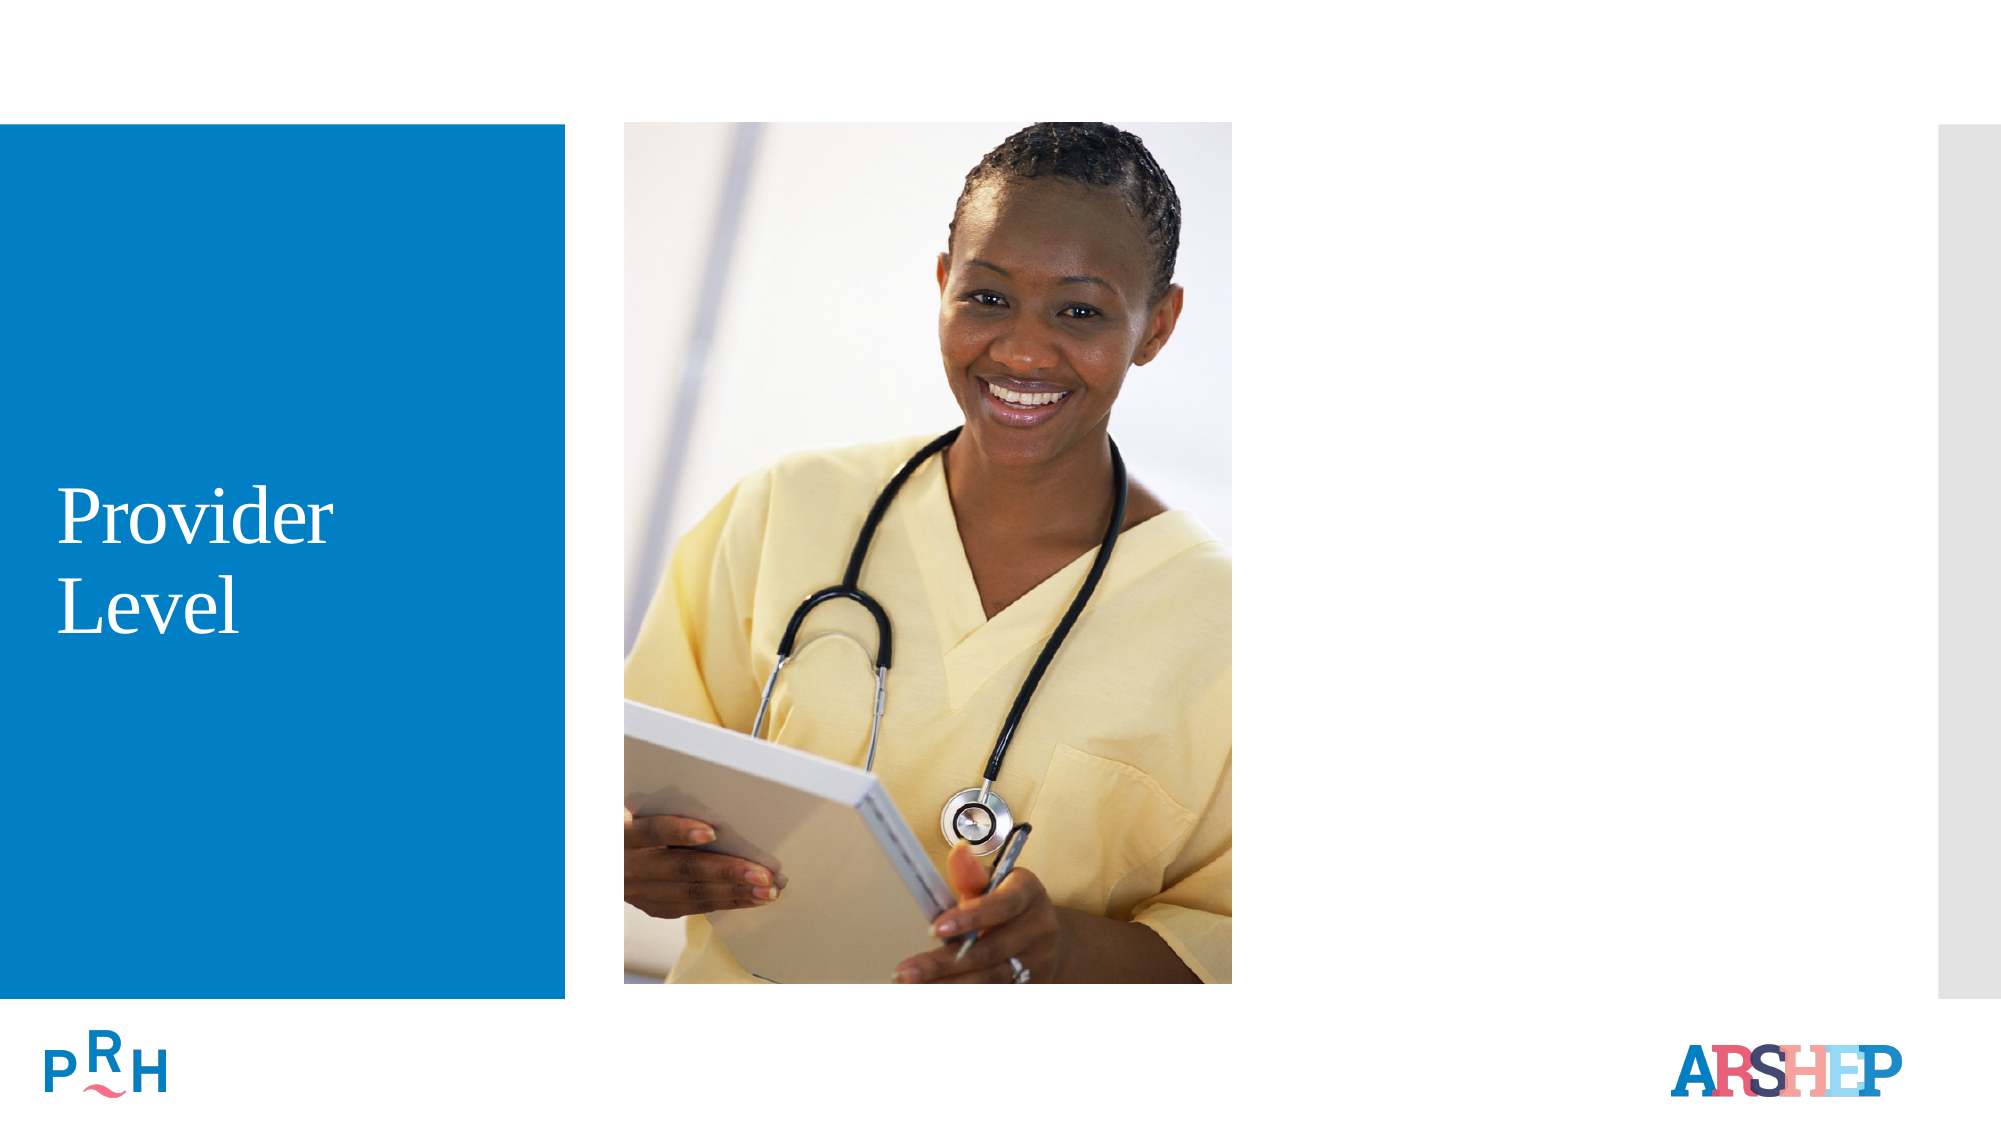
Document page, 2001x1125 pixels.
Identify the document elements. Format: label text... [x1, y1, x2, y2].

picture [97, 1037, 113, 1049]
picture [53, 1057, 68, 1070]
title Provider Level [41, 184, 525, 940]
picture [1671, 1044, 1690, 1089]
picture [45, 1030, 166, 1098]
picture [1691, 1059, 1700, 1074]
picture [1686, 1083, 1705, 1097]
picture [624, 122, 1233, 985]
picture [1701, 1044, 1902, 1097]
